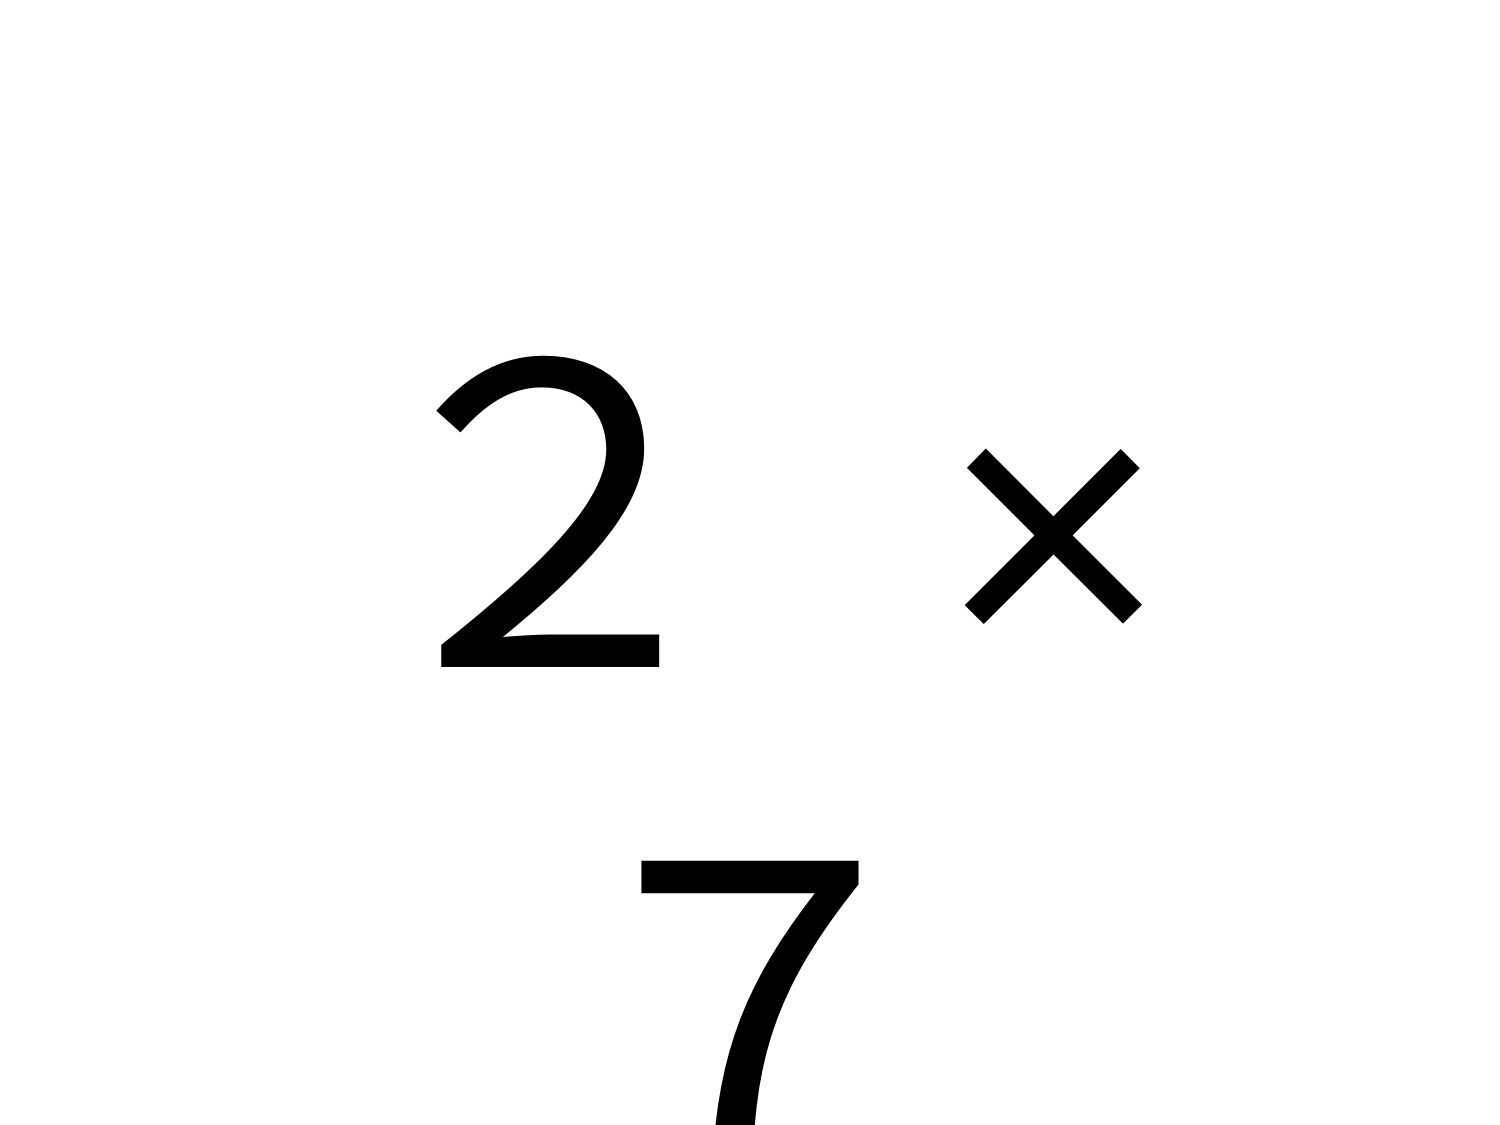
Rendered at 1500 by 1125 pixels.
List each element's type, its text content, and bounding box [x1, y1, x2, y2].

text_box ２ × ７ [112, 243, 1388, 835]
